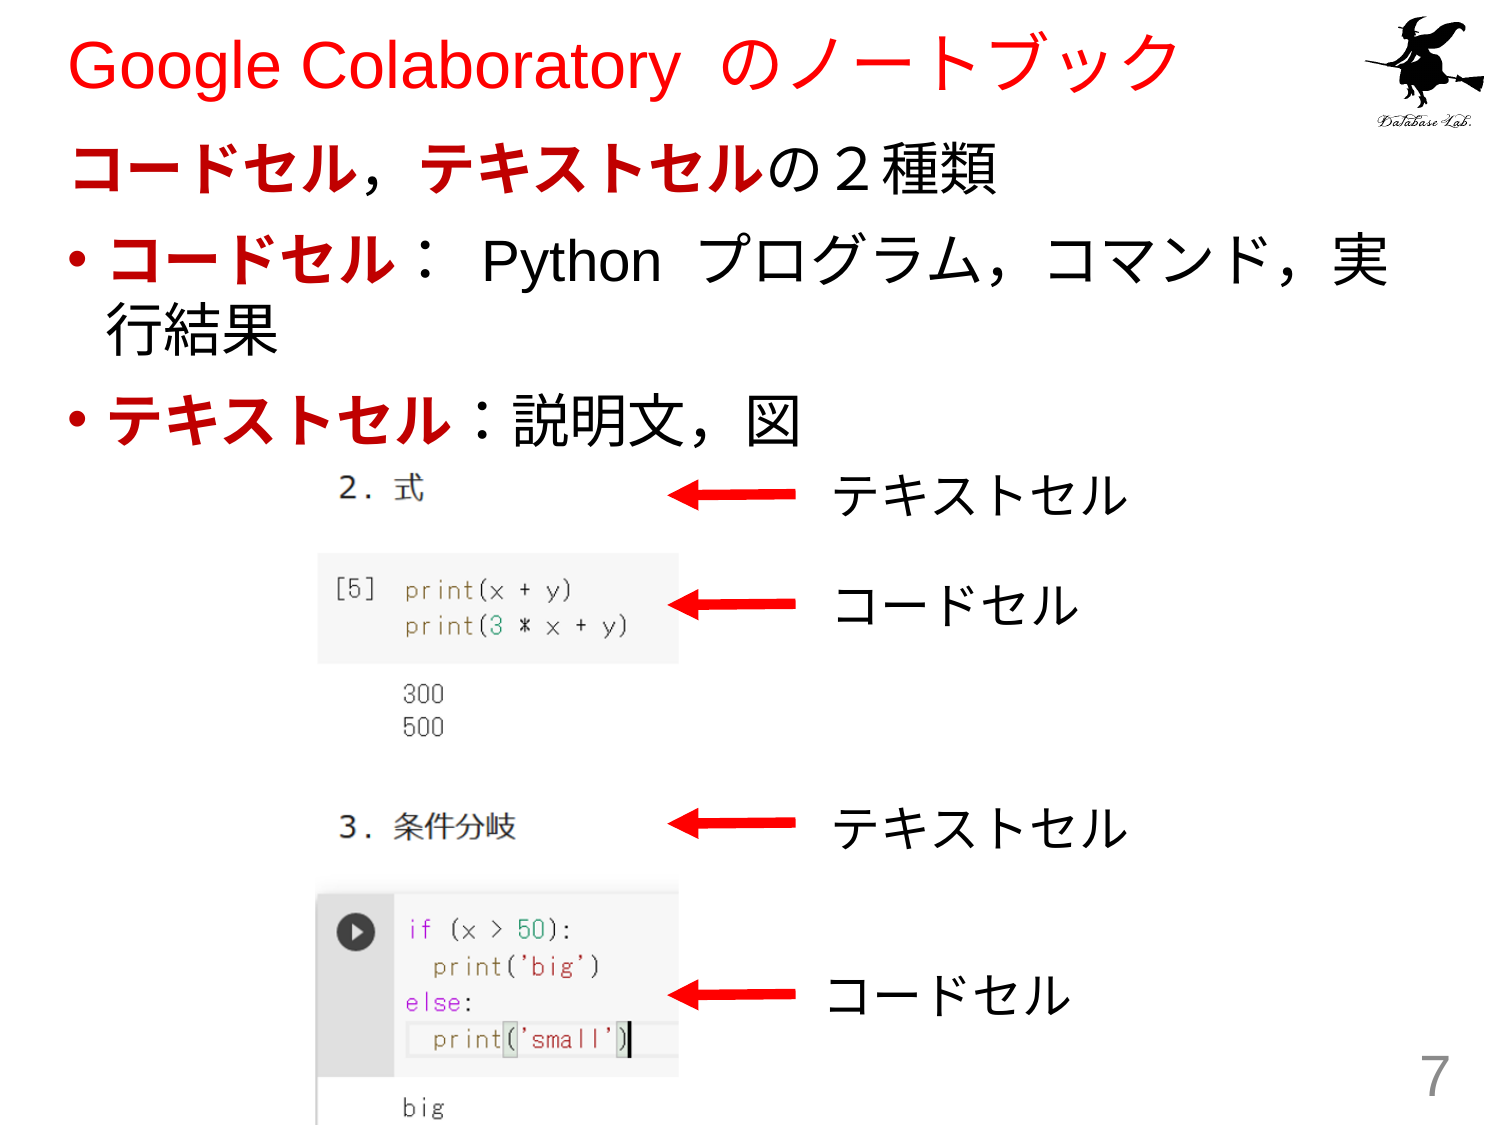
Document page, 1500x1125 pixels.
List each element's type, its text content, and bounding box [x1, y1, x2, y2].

picture [1362, 14, 1486, 130]
text_box テキストセル [816, 457, 1150, 534]
title Google Colaboratory のノートブック [52, 28, 1441, 106]
text_box コードセル [808, 957, 1091, 1033]
slide_number 7 [1129, 1042, 1467, 1103]
text_box テキストセル [816, 790, 1150, 867]
picture [313, 455, 796, 1125]
text_box コードセル [815, 567, 1099, 643]
list コードセル，テキストセルの２種類 コードセル： Python プログラム，コマンド，実行結果 テキストセル：説明文，図 [52, 124, 1441, 1000]
